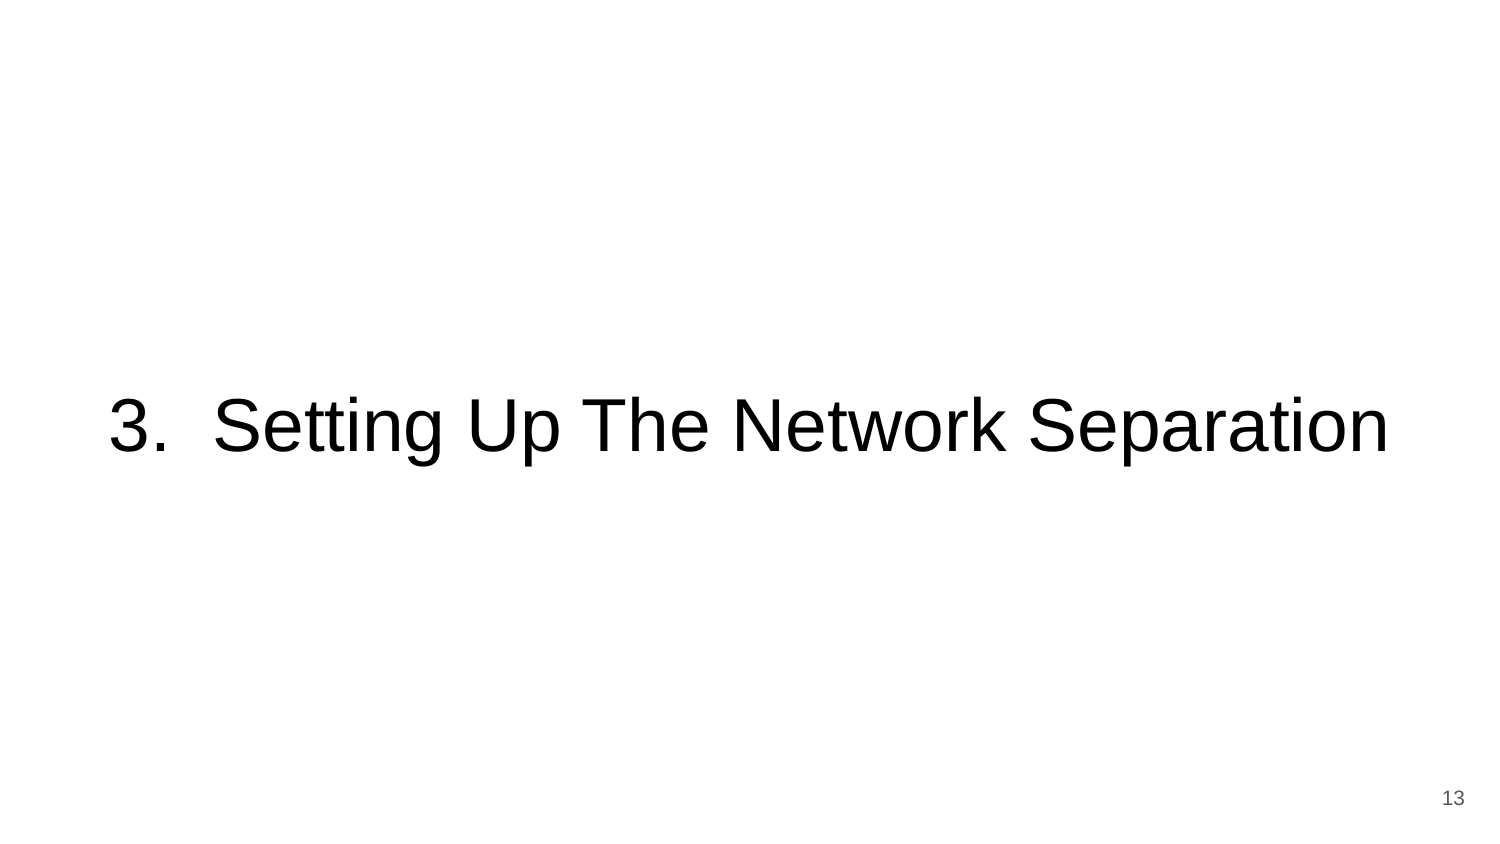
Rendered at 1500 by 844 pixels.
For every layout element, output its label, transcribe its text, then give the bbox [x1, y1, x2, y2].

title 3. Setting Up The Network Separation [51, 352, 1449, 491]
slide_number 13 [1389, 764, 1480, 830]
